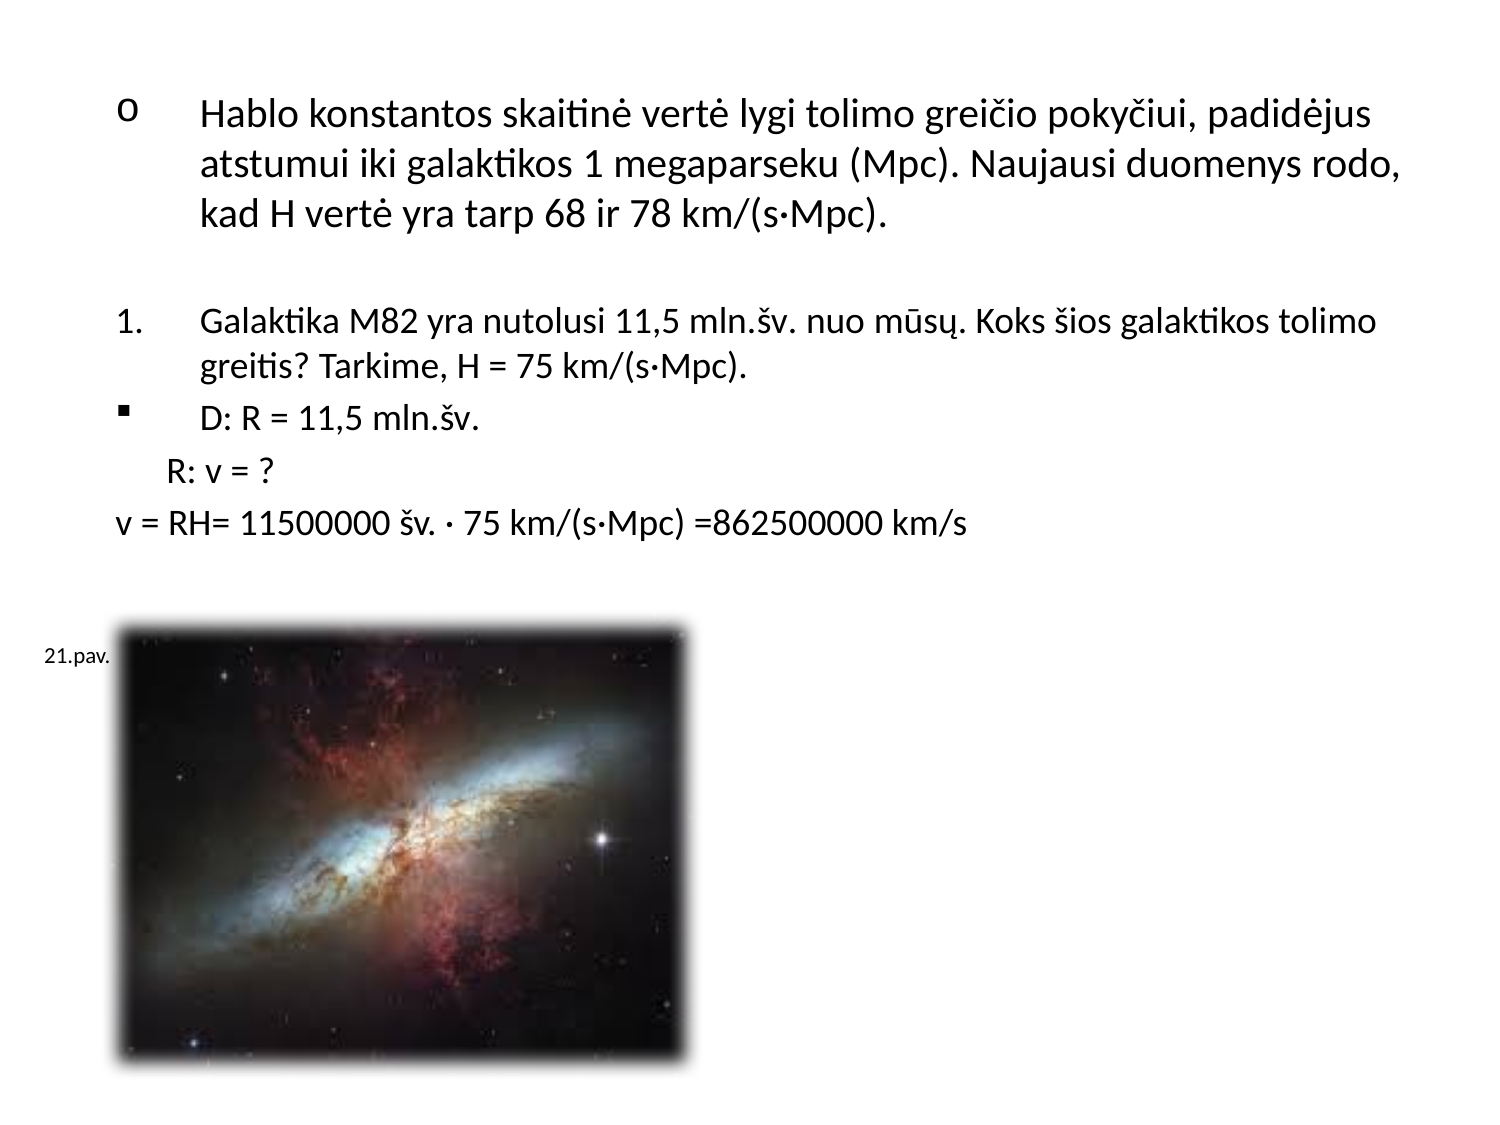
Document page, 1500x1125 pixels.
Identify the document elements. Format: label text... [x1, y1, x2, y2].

picture [100, 609, 703, 1080]
text_box 21.pav. [29, 633, 95, 676]
list Hablo konstantos skaitinė vertė lygi tolimo greičio pokyčiui, padidėjus atstumui iki galaktikos 1 megaparseku (Mpc). Naujausi duomenys rodo, kad H vertė yra tarp 68 ir 78 km/(s·Mpc). Galaktika M82 yra nutolusi 11,5 mln.šv. nuo mūsų. Koks šios galaktikos tolimo greitis? Tarkime, H = 75 km/(s·Mpc). D: R = 11,5 mln.šv. R: v = ? v = RH= 11500000 šv. · 75 km/(s·Mpc) =862500000 km/s [100, 78, 1451, 821]
